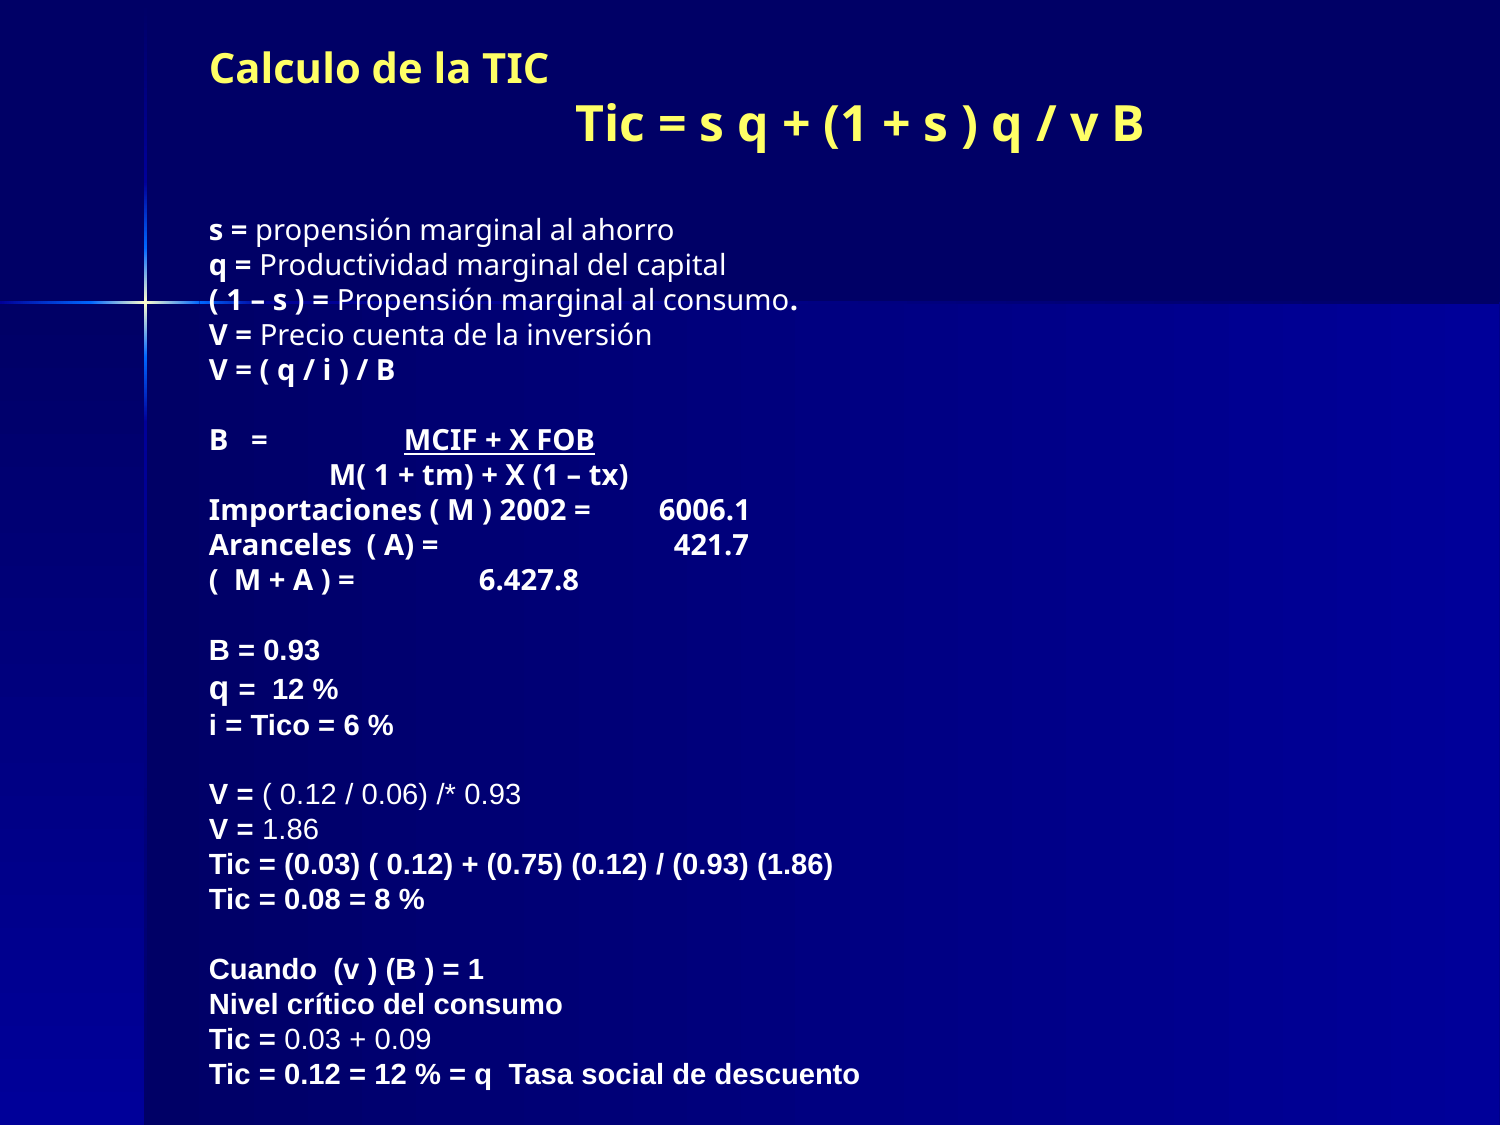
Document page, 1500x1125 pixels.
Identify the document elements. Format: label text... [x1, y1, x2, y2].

text_box Calculo de la TIC Tic = s q + (1 + s ) q / v B s = propensión marginal al ahorro q = Productividad marginal del capital ( 1 – s ) = Propensión marginal al consumo. V = Precio cuenta de la inversión V = ( q / i ) / B B = MCIF + X FOB M( 1 + tm) + X (1 – tx) Importaciones ( M ) 2002 = 6006.1 Aranceles ( A) = 421.7 ( M + A ) = 6.427.8 B = 0.93 q = 12 % i = Tico = 6 % V = ( 0.12 / 0.06) /* 0.93 V = 1.86 Tic = (0.03) ( 0.12) + (0.75) (0.12) / (0.93) (1.86) Tic = 0.08 = 8 % Cuando (v ) (B ) = 1 Nivel crítico del consumo Tic = 0.03 + 0.09 Tic = 0.12 = 12 % = q Tasa social de descuento [194, 4, 1376, 1125]
